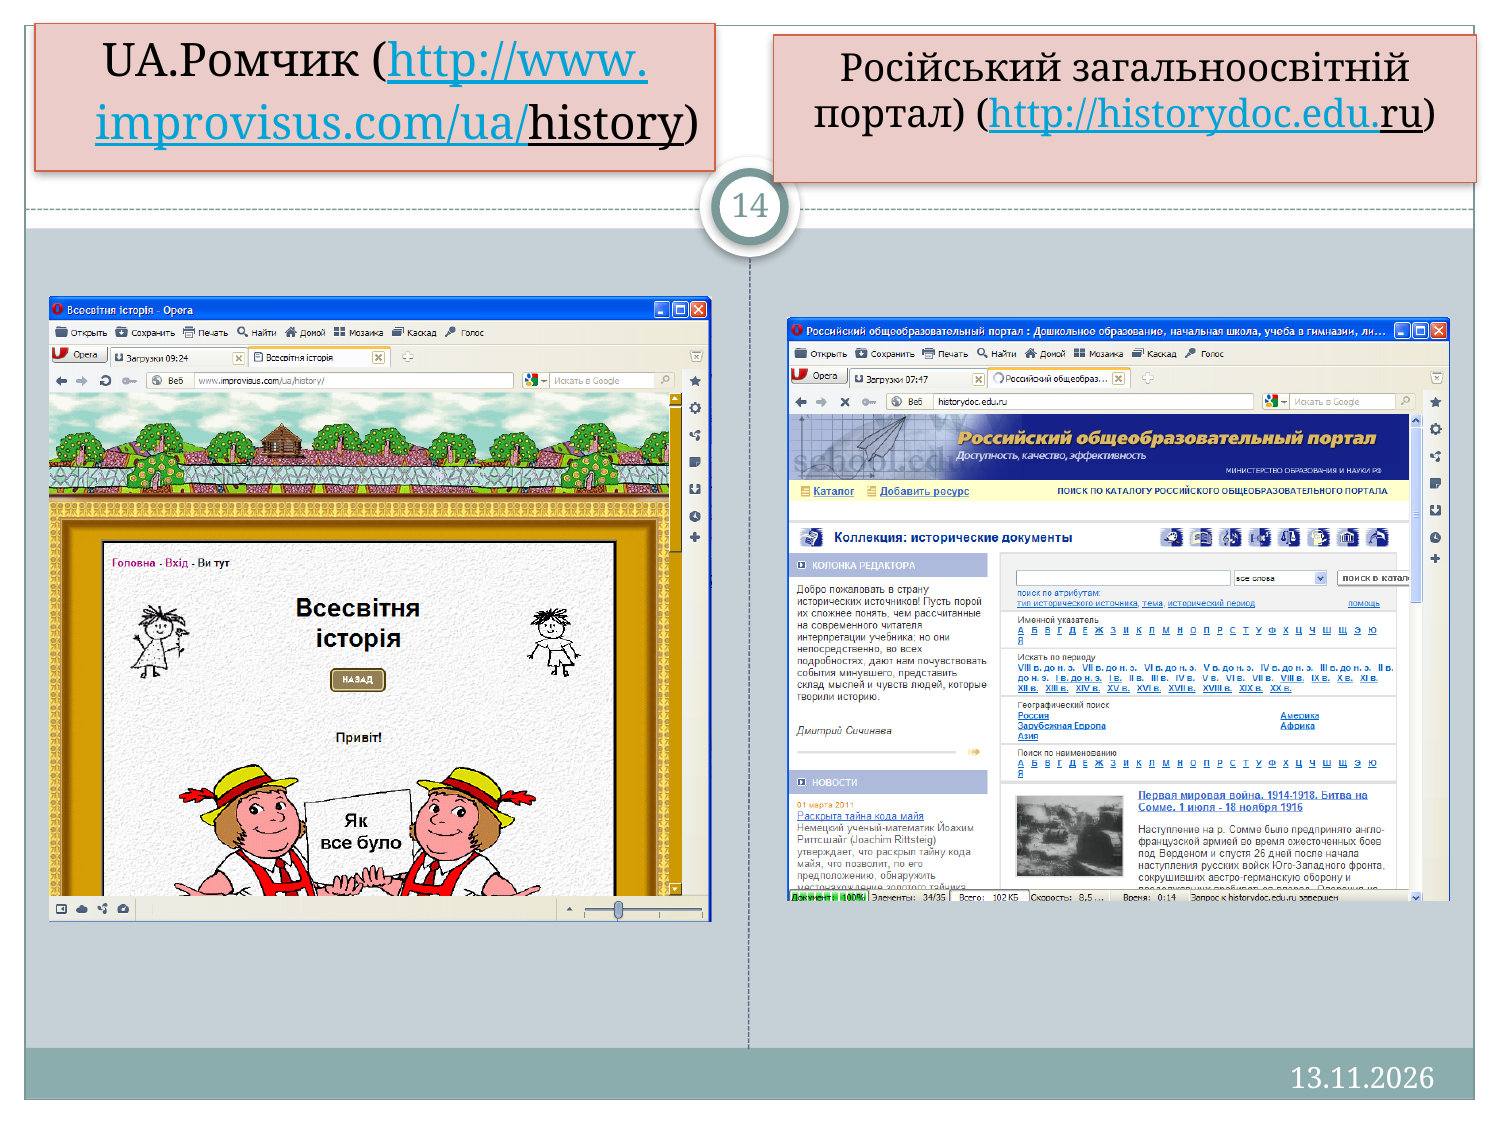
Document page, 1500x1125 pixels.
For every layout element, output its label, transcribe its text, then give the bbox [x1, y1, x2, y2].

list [49, 296, 713, 922]
text_box Російський загальноосвітній портал) (http://historydoc.edu.ru) [773, 34, 1477, 183]
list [787, 317, 1451, 901]
text_box UА.Ромчик (http://www.improvisus.com/ua/history) [34, 23, 716, 172]
footer [50, 1051, 638, 1112]
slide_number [950, 1051, 1450, 1112]
slide_number 14 [712, 170, 788, 243]
